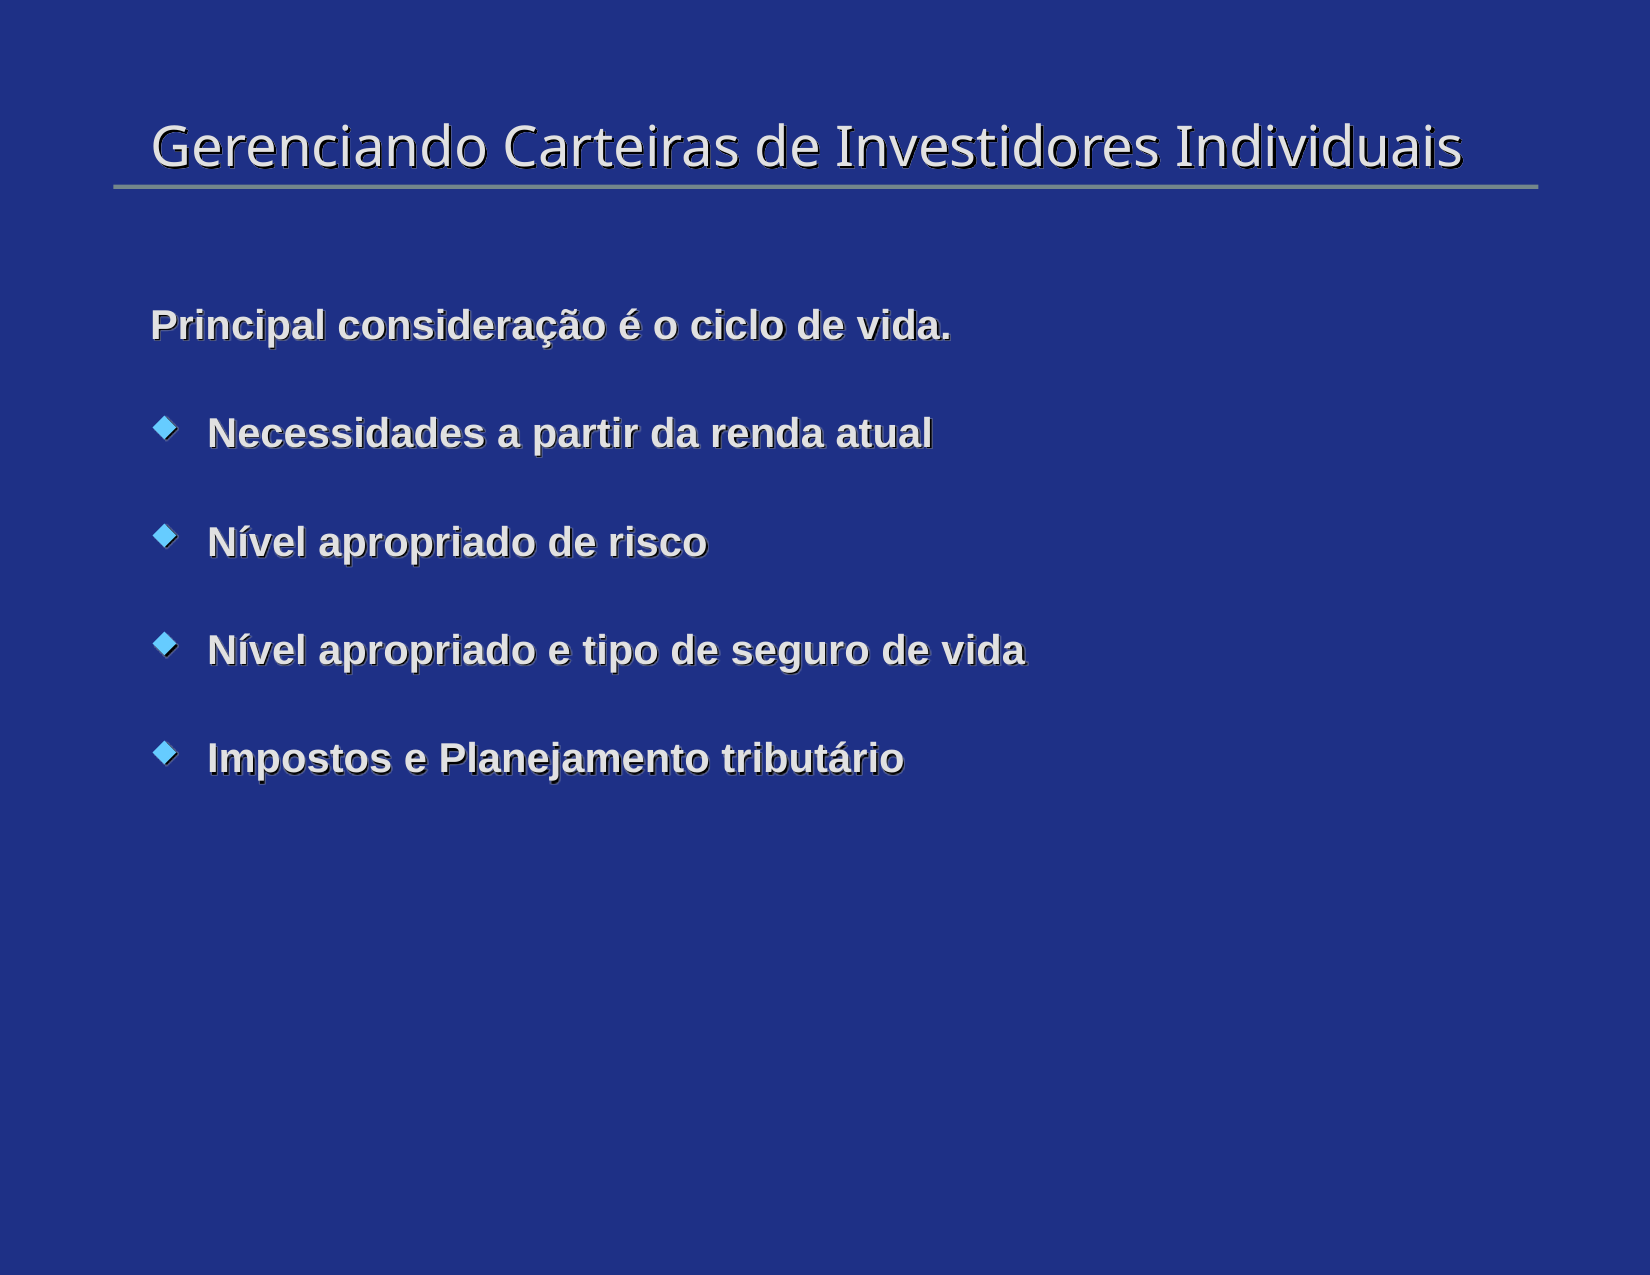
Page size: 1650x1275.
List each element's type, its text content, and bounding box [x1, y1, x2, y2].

list Principal consideração é o ciclo de vida. Necessidades a partir da renda atual Nível apropriado de risco Nível apropriado e tipo de seguro de vida Impostos e Planejamento tributário [149, 297, 1501, 1127]
title Gerenciando Carteiras de Investidores Individuais [150, 51, 1501, 187]
